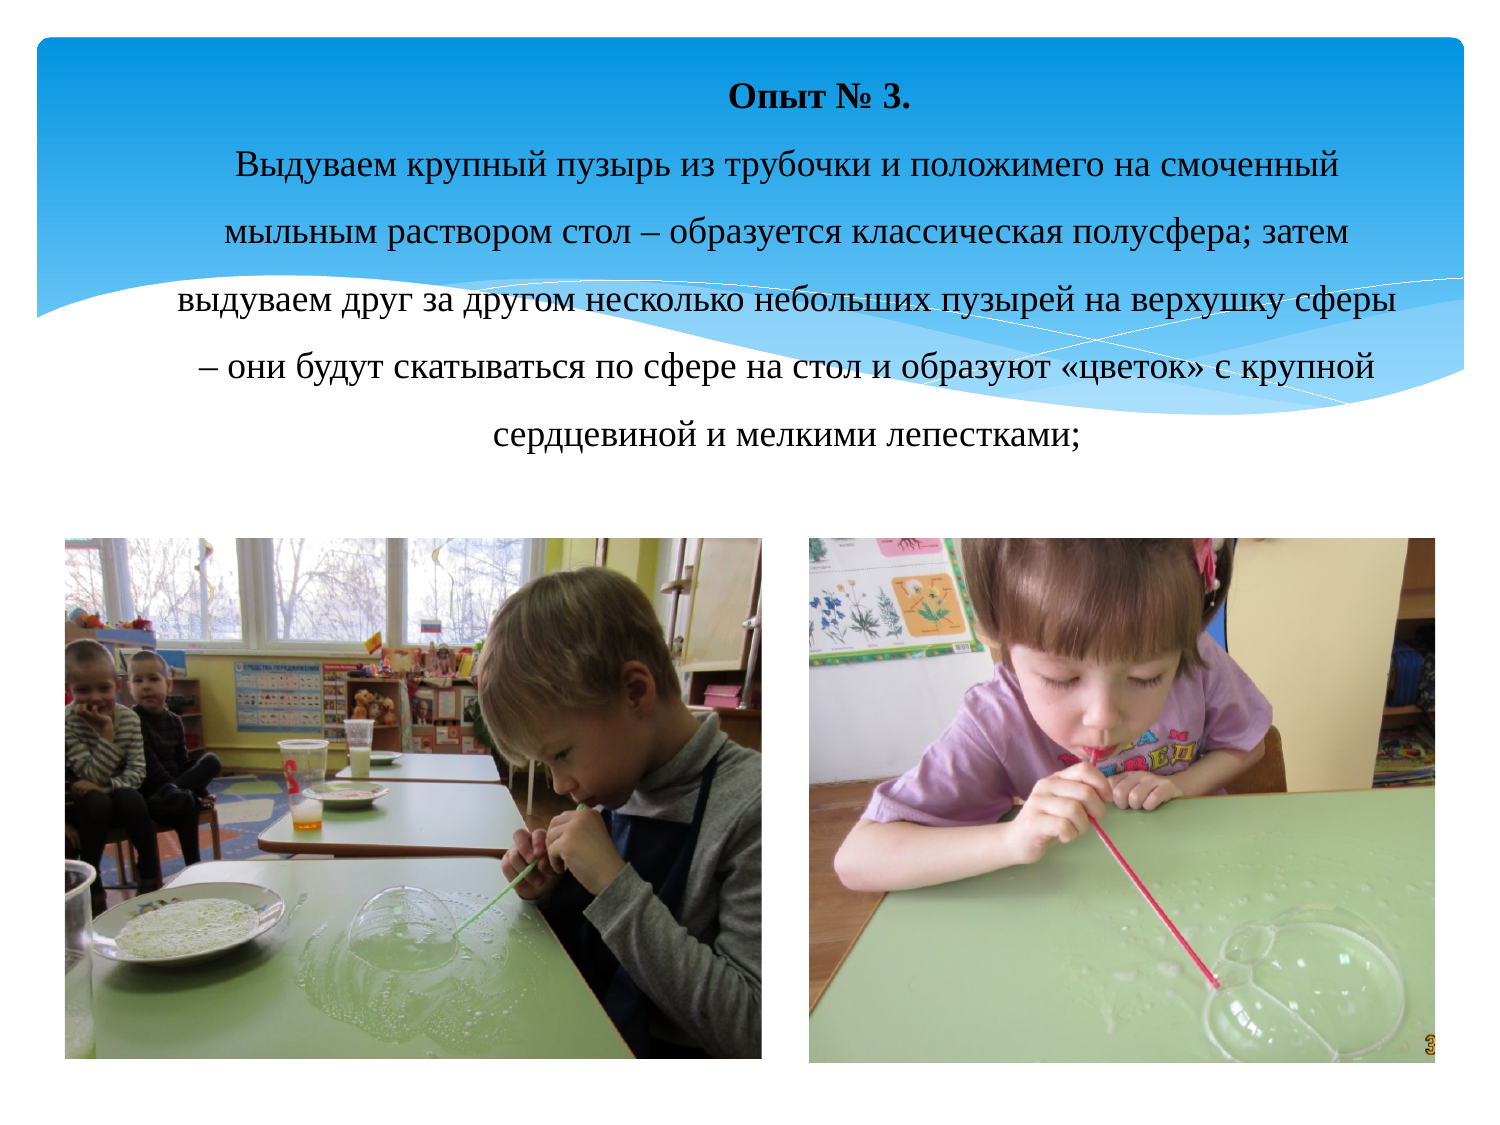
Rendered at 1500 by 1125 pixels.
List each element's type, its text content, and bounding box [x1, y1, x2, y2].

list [808, 538, 1436, 1063]
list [64, 538, 763, 1059]
title Опыт № 3. Выдуваем крупный пузырь из трубочки и положимего на смоченный мыльным раствором стол – образуется классическая полусфера; затем выдуваем друг за другом несколько небольших пузырей на верхушку сферы – они будут скатываться по сфере на стол и образуют «цветок» с крупной сердцевиной и мелкими лепестками; [75, 55, 1425, 492]
